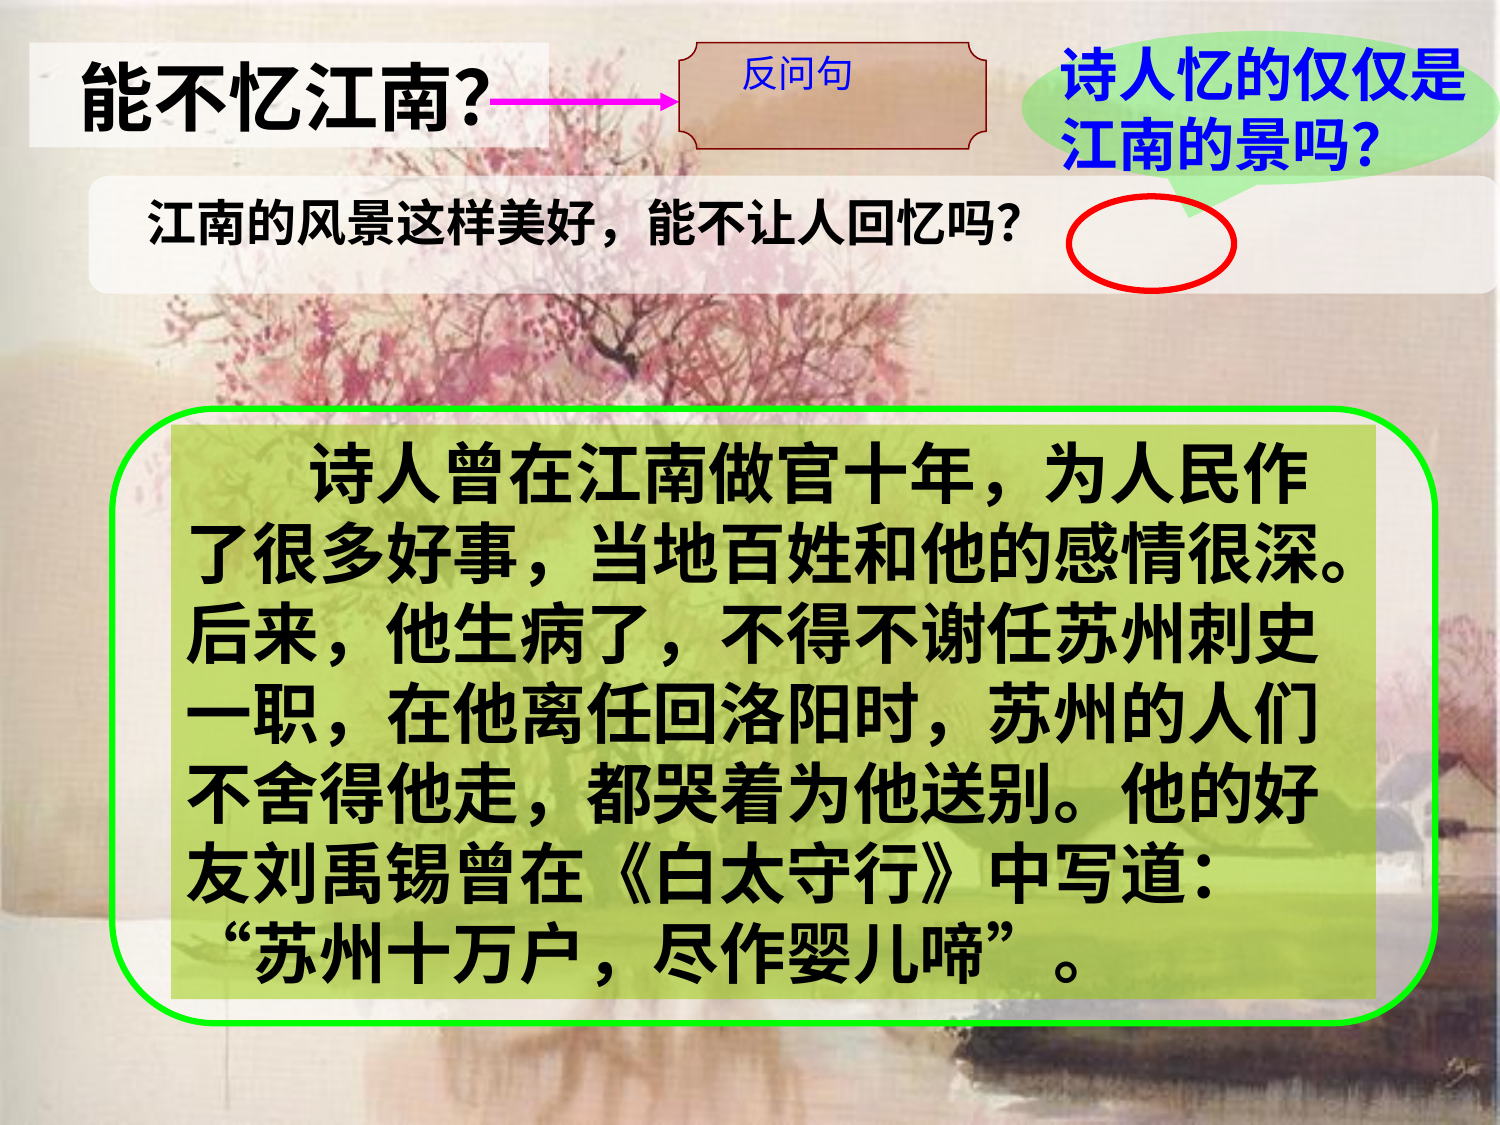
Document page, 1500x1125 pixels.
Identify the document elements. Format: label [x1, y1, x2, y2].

text_box [88, 175, 1016, 294]
text_box [678, 42, 1016, 150]
text_box [111, 408, 1436, 1024]
text_box [1021, 30, 1500, 292]
picture [0, 0, 1500, 1125]
